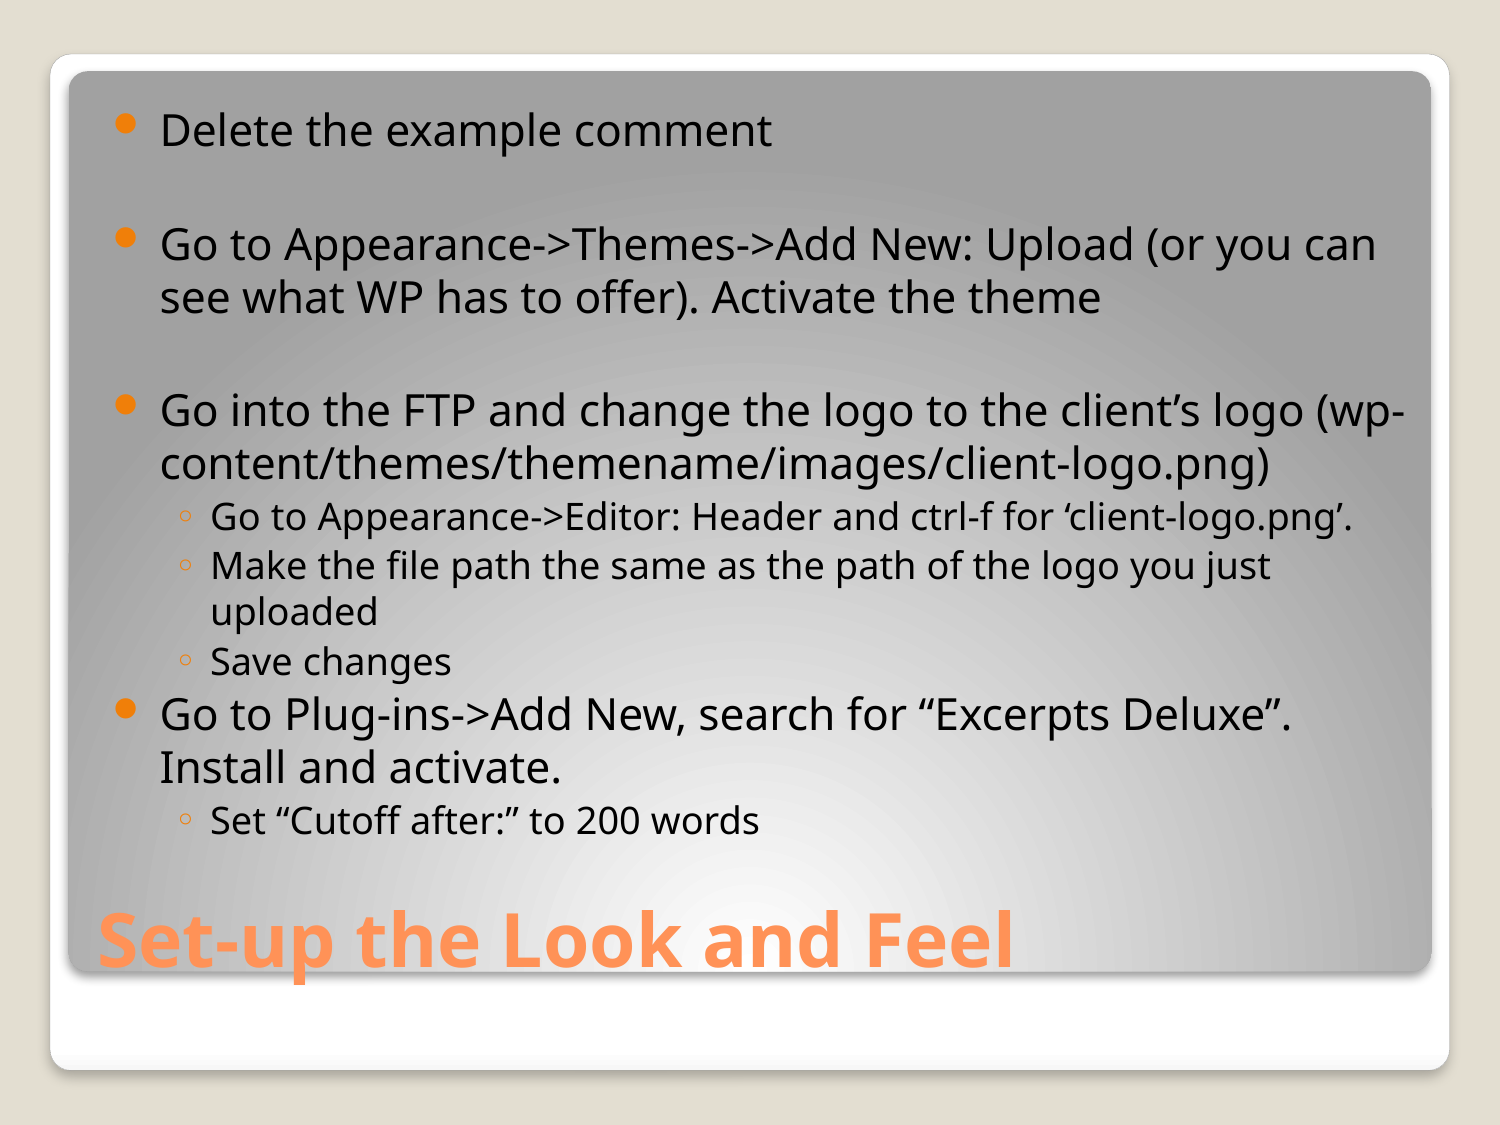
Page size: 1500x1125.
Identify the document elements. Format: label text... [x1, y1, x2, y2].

list Delete the example comment Go to Appearance->Themes->Add New: Upload (or you can see what WP has to offer). Activate the theme Go into the FTP and change the logo to the client’s logo (wp-content/themes/themename/images/client-logo.png) Go to Appearance->Editor: Header and ctrl-f for ‘client-logo.png’. Make the file path the same as the path of the logo you just uploaded Save changes Go to Plug-ins->Add New, search for “Excerpts Deluxe”. Install and activate. Set “Cutoff after:” to 200 words [82, 86, 1425, 850]
title Set-up the Look and Feel [82, 850, 1425, 990]
